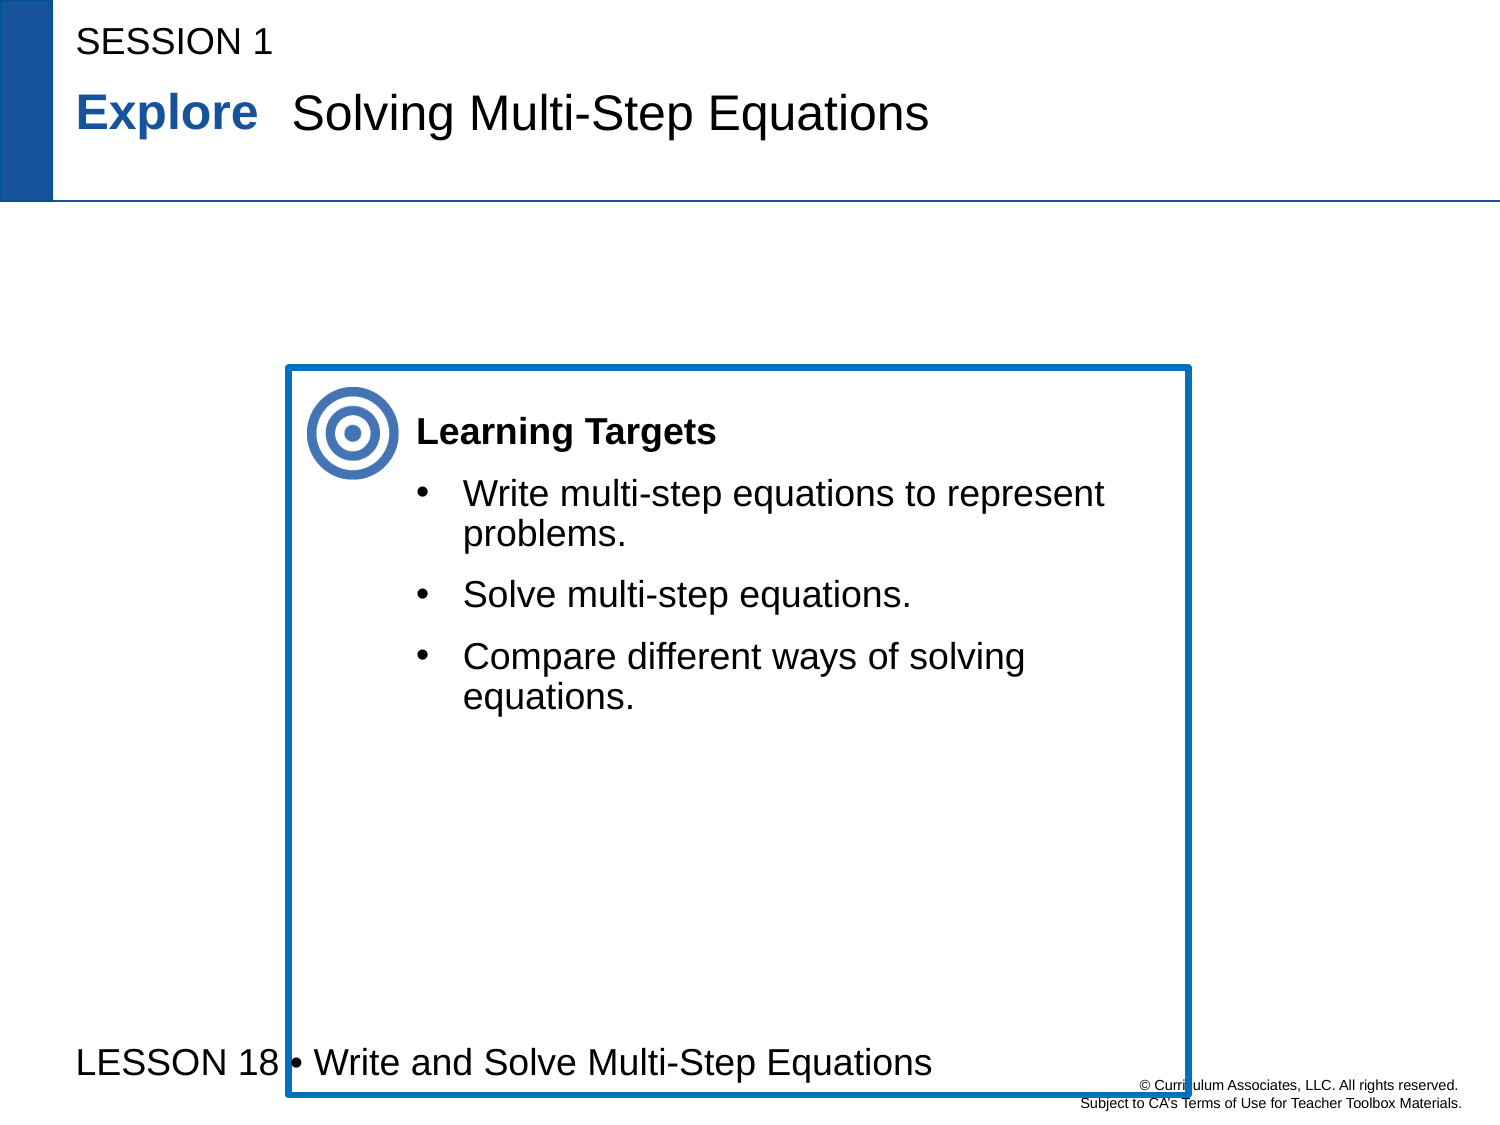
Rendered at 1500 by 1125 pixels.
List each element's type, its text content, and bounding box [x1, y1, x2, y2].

list SESSION 1 [60, 15, 529, 72]
list LESSON 18 • Write and Solve Multi-Step Equations [60, 1035, 1044, 1092]
list Explore [60, 79, 306, 149]
list Learning Targets Write multi-step equations to represent problems. Solve multi-step equations. Compare different ways of solving equations. [285, 364, 1192, 1098]
list Solving Multi-Step Equations [276, 80, 1424, 150]
